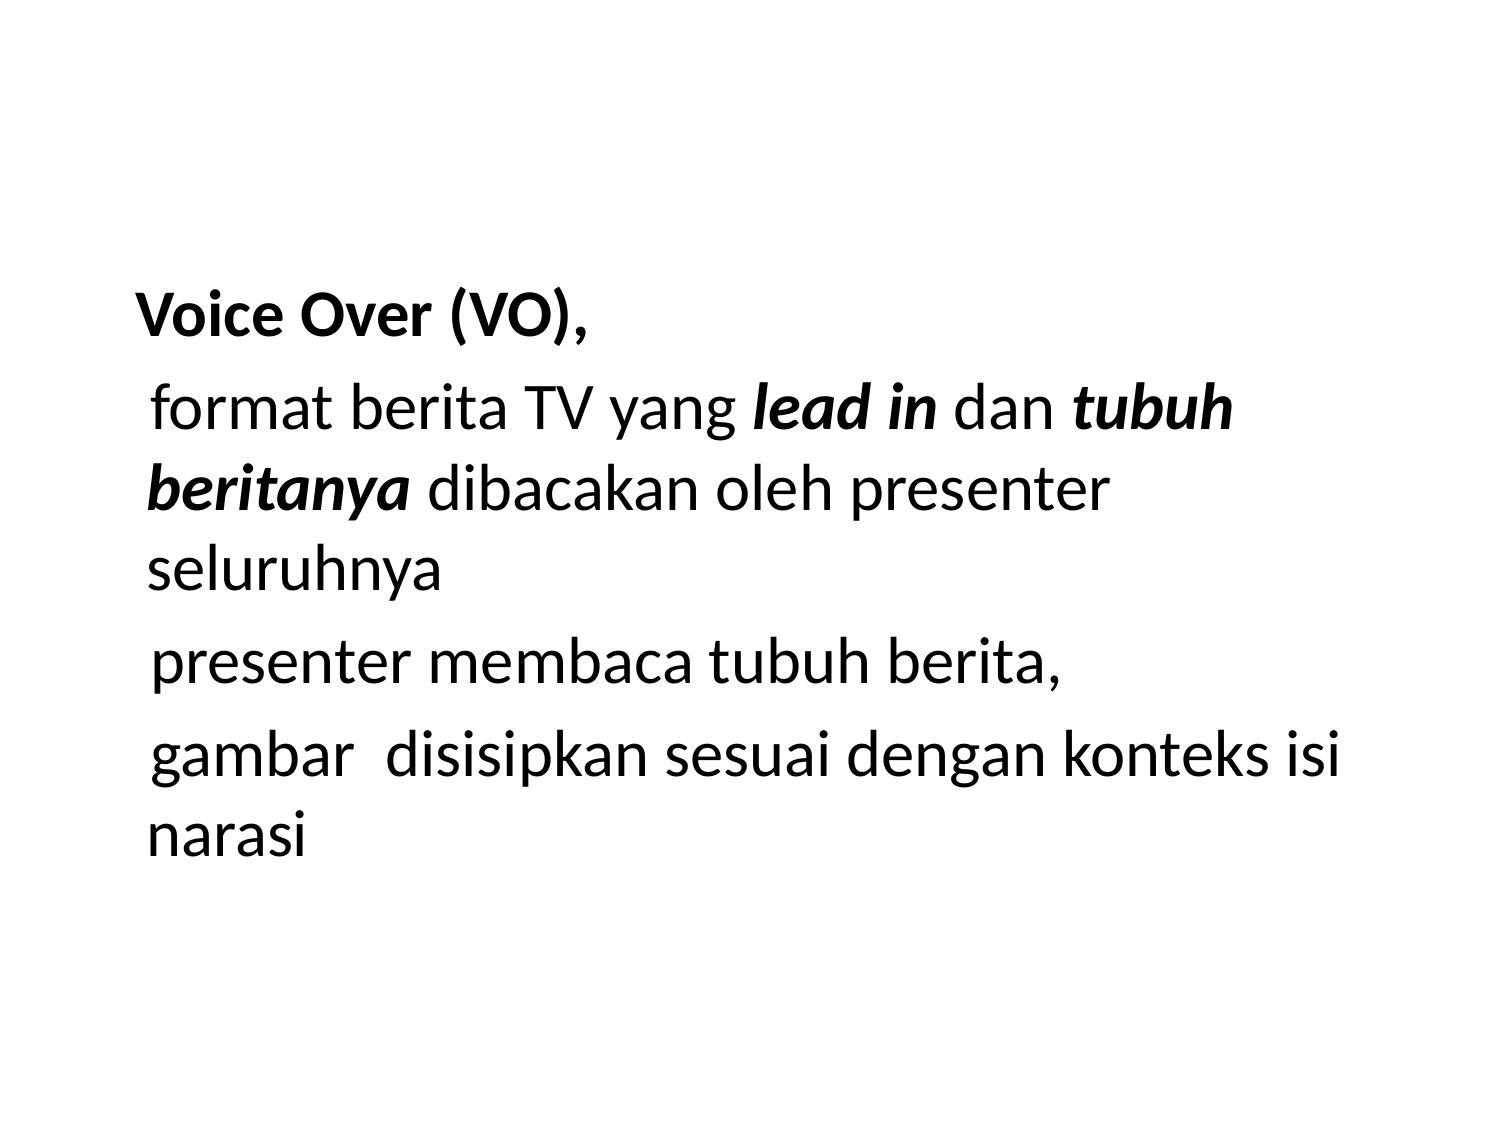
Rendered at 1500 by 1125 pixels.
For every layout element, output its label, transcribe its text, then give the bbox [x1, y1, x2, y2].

list Voice Over (VO), format berita TV yang lead in dan tubuh beritanya dibacakan oleh presenter seluruhnya presenter membaca tubuh berita, gambar disisipkan sesuai dengan konteks isi narasi [75, 262, 1425, 1005]
